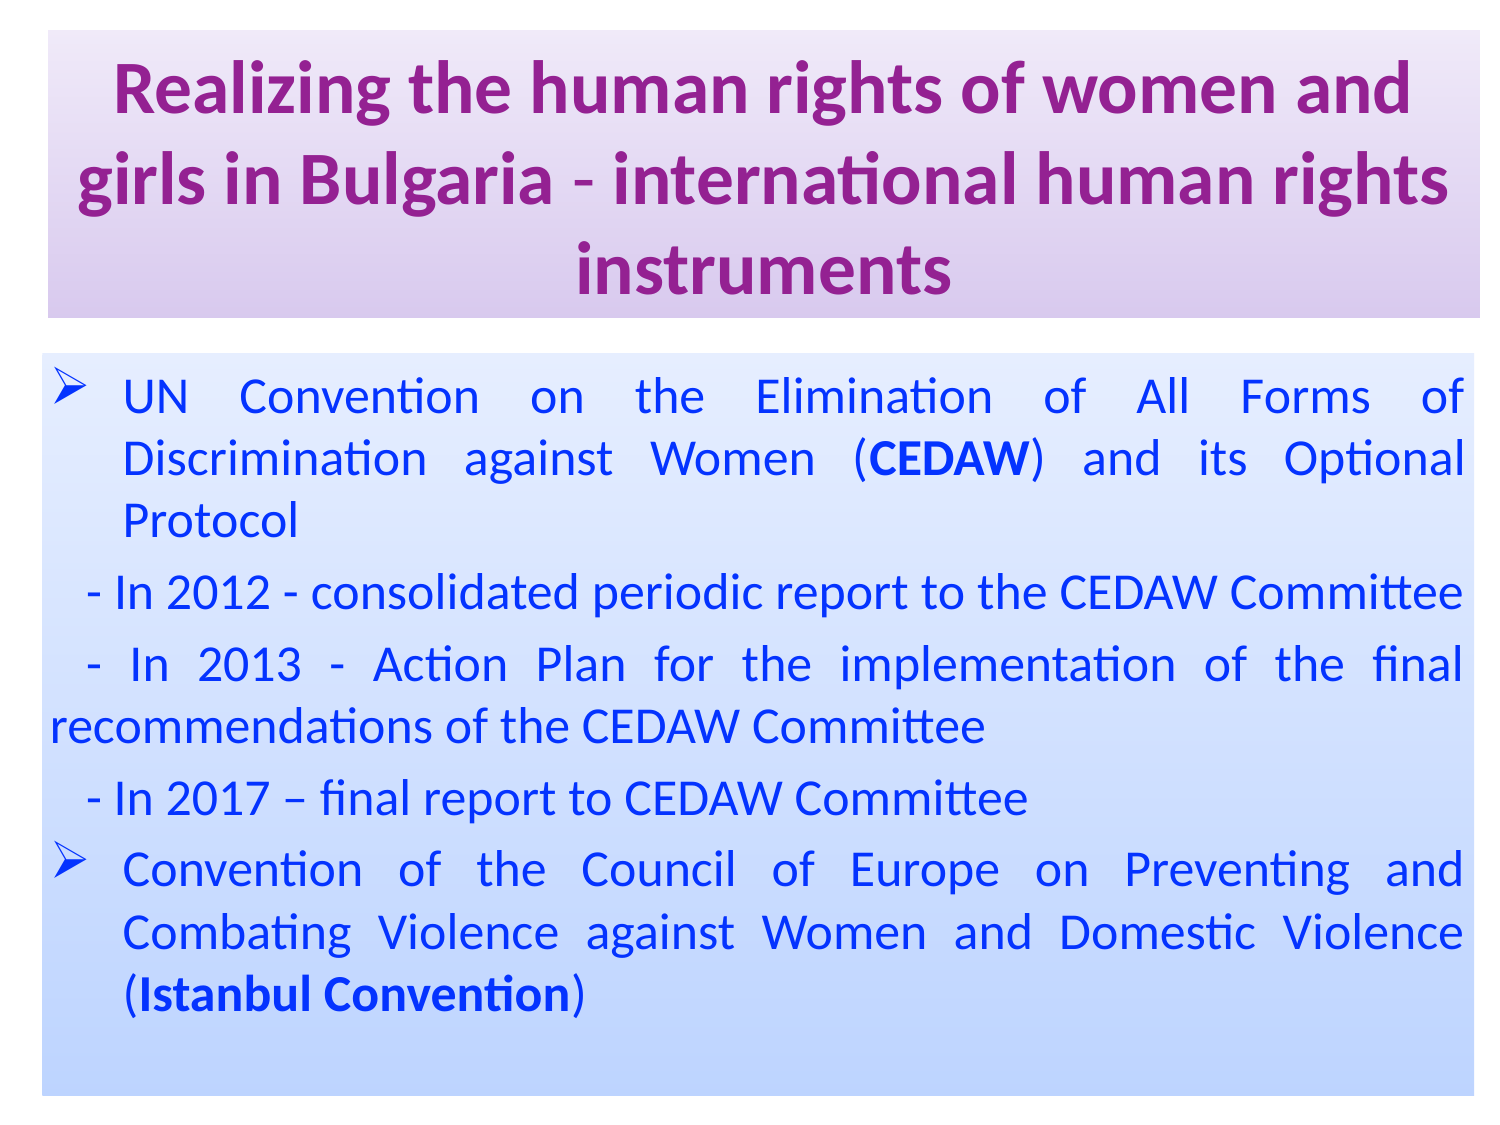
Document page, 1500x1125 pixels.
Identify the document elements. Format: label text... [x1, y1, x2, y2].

title Realizing the human rights of women and girls in Bulgaria - international human rights instruments [47, 29, 1481, 319]
subtitle UN Convention on the Elimination of All Forms of Discrimination against Women (CEDAW) and its Optional Protocol - In 2012 - consolidated periodic report to the CEDAW Committee - In 2013 - Action Plan for the implementation of the final recommendations of the CEDAW Committee - In 2017 – final report to CEDAW Committee Convention of the Council of Europe on Preventing and Combating Violence against Women and Domestic Violence (Istanbul Convention) [41, 353, 1475, 1097]
